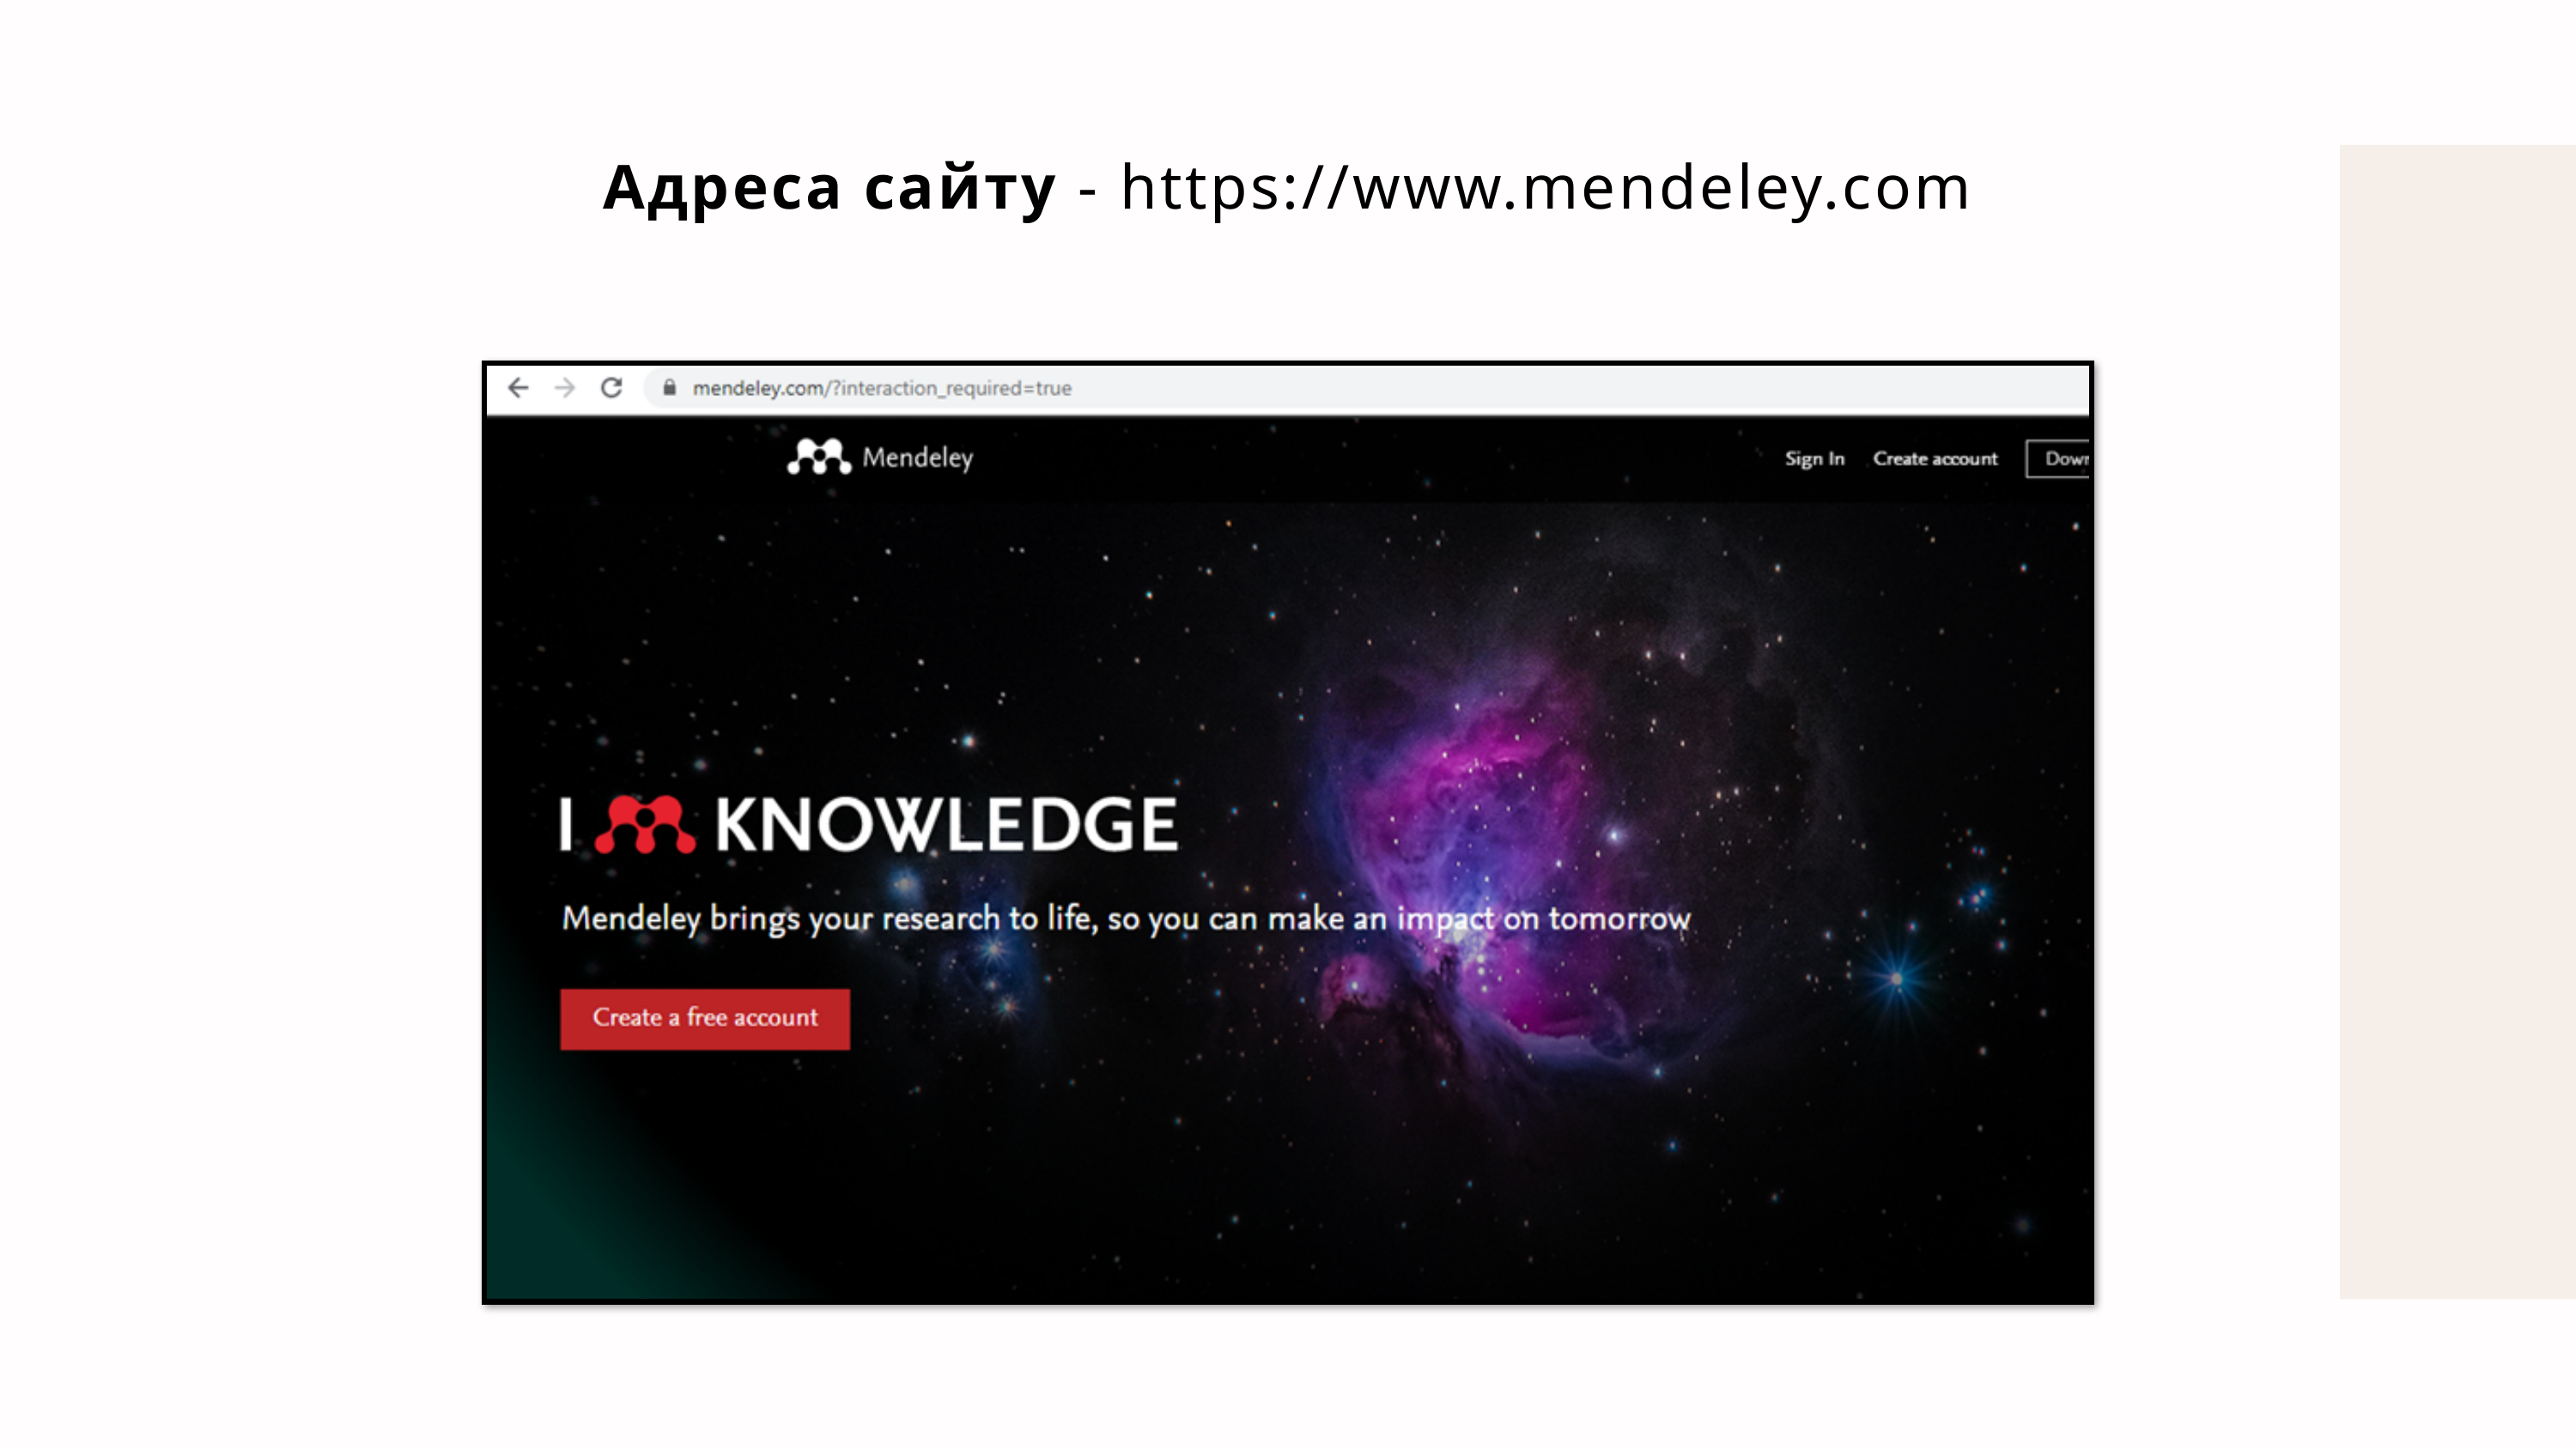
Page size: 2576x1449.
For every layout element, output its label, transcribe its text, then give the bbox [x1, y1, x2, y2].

text_box [2340, 144, 2576, 1300]
text_box Адреса сайту - https://www.mendeley.com [544, 130, 2032, 221]
picture [486, 365, 2090, 1300]
